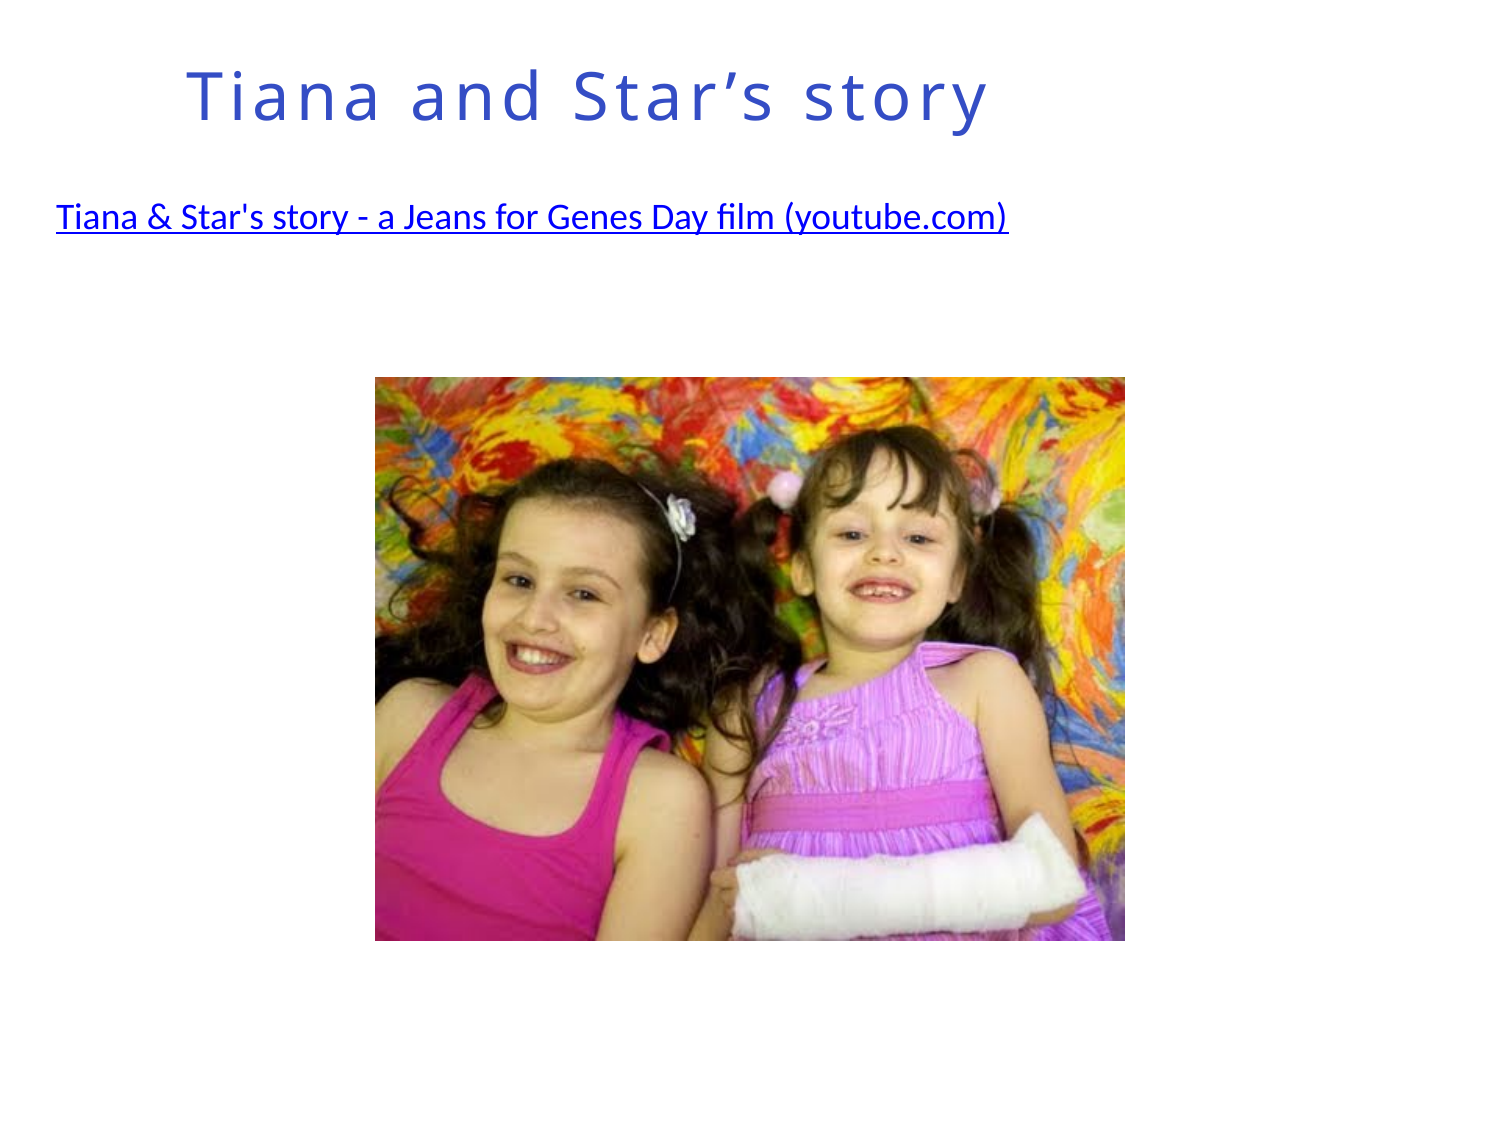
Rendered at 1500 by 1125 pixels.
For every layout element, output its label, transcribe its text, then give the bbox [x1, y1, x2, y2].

picture [374, 377, 1126, 941]
text_box Tiana & Star's story - a Jeans for Genes Day film (youtube.com) [41, 184, 1114, 245]
text_box Tiana and Star’s story [171, 52, 1199, 136]
